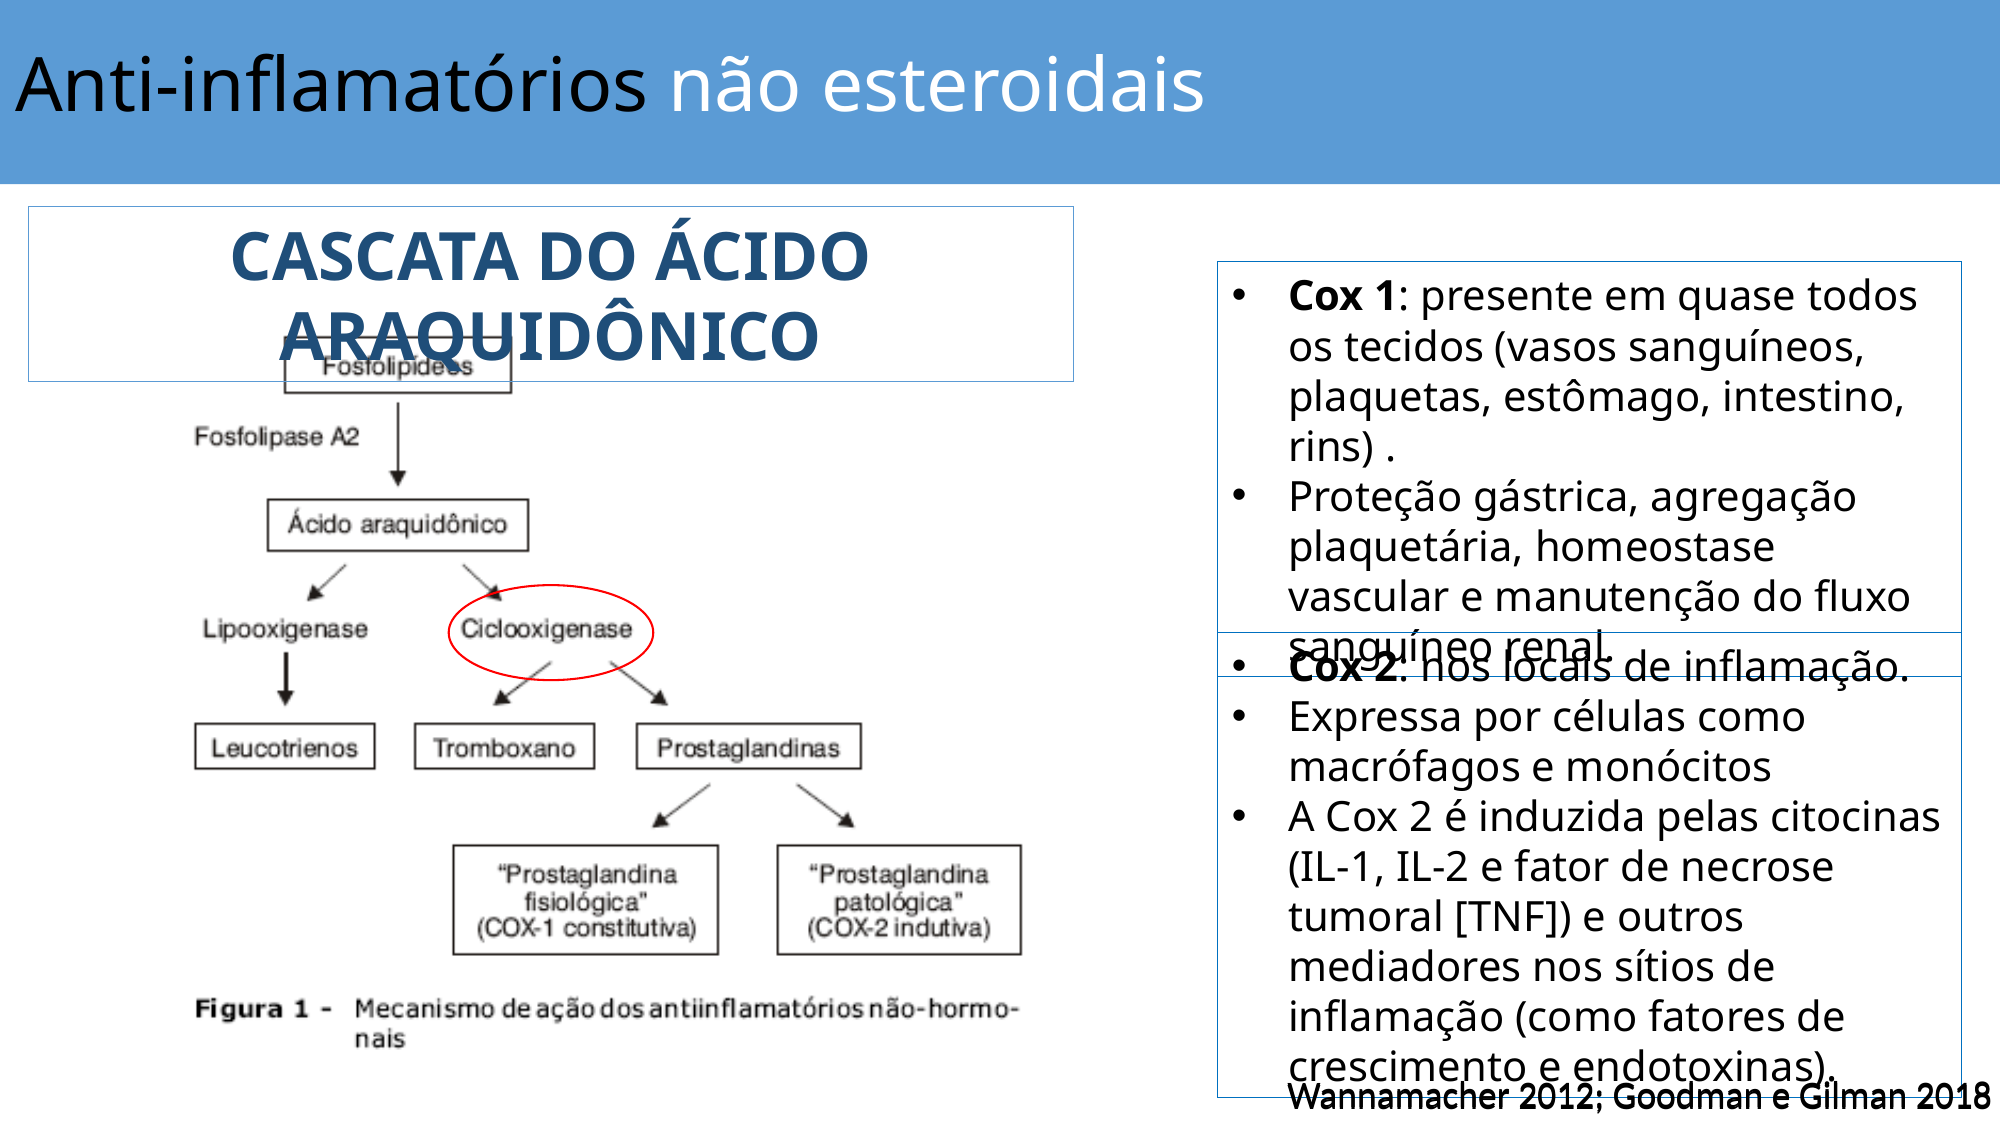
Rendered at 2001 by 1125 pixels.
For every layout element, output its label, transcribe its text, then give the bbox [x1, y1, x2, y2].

text_box Cascata do Ácido Araquidônico [28, 206, 1074, 382]
picture [179, 324, 1031, 1067]
text_box Wannamacher 2012; Goodman e Gilman 2018 [1272, 1064, 2000, 1125]
text_box Cox 1: presente em quase todos os tecidos (vasos sanguíneos, plaquetas, estômago, intestino, rins) . Proteção gástrica, agregação plaquetária, homeostase vascular e manutenção do fluxo sanguíneo renal. [1217, 261, 1962, 632]
text_box Cox 2: nos locais de inflamação. Expressa por células como macrófagos e monócitos A Cox 2 é induzida pelas citocinas (IL-1, IL-2 e fator de necrose tumoral [TNF]) e outros mediadores nos sítios de inflamação (como fatores de crescimento e endotoxinas). [1217, 632, 1962, 1098]
text_box Anti-inflamatórios não esteroidais [0, 0, 2000, 185]
